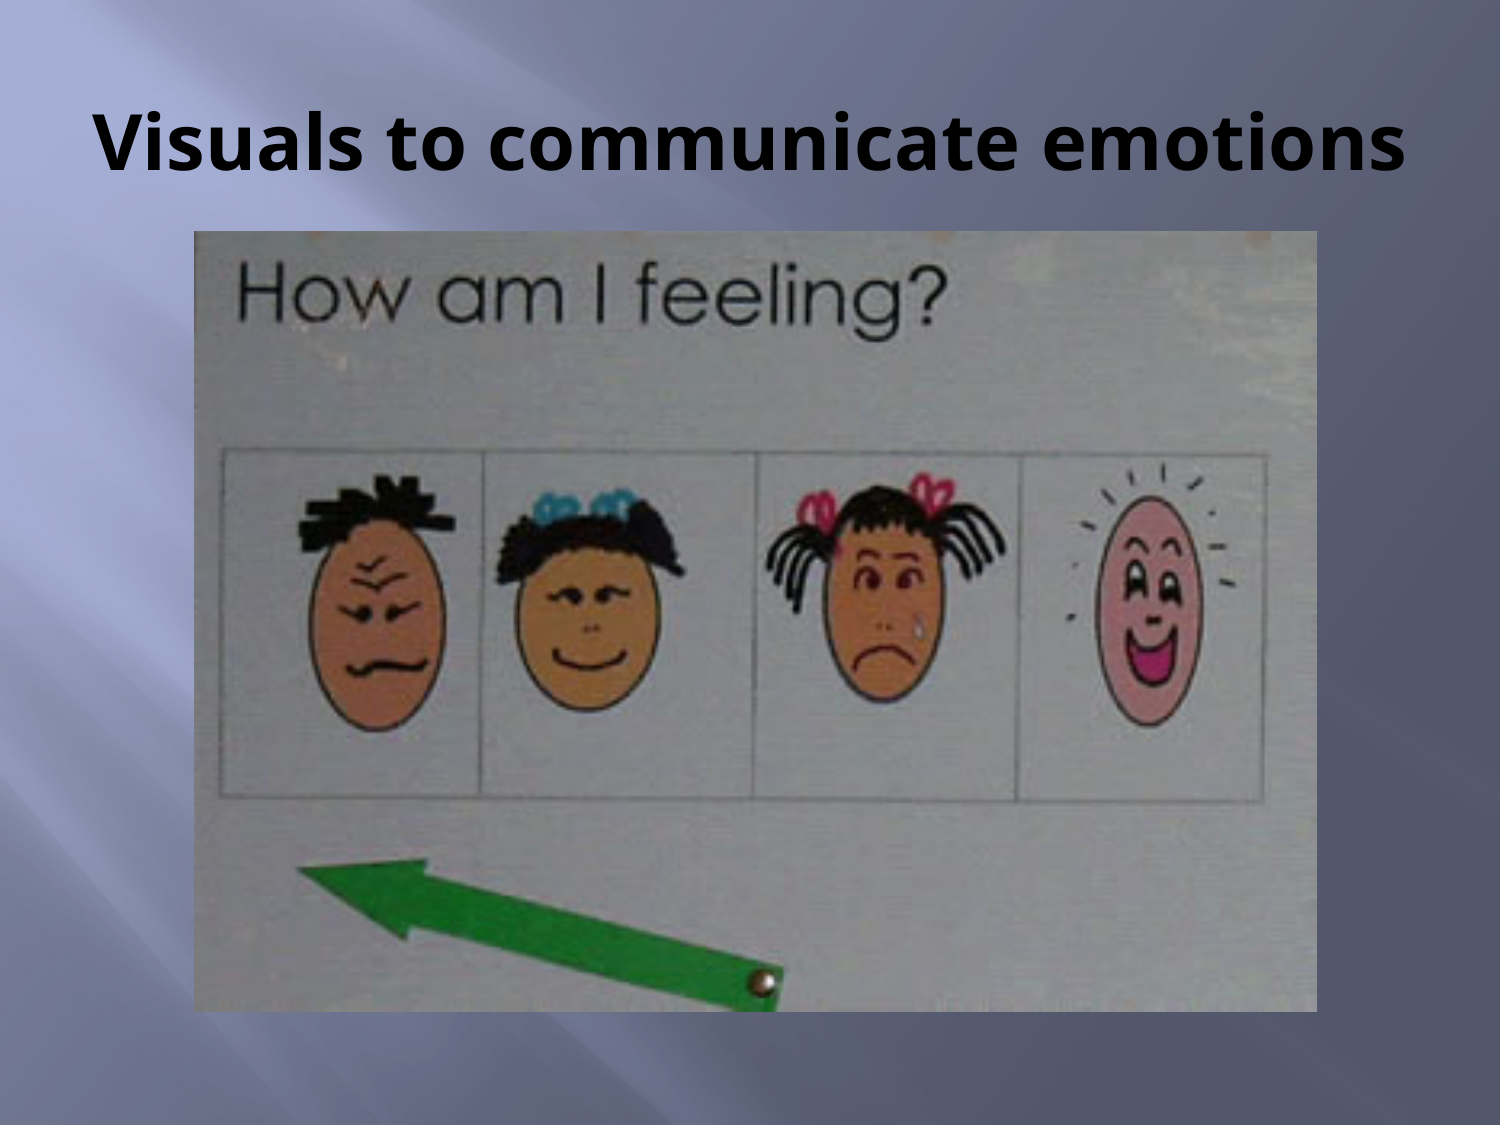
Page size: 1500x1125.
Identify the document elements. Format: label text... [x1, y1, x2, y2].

title Visuals to communicate emotions [75, 45, 1425, 233]
picture [194, 231, 1317, 1012]
